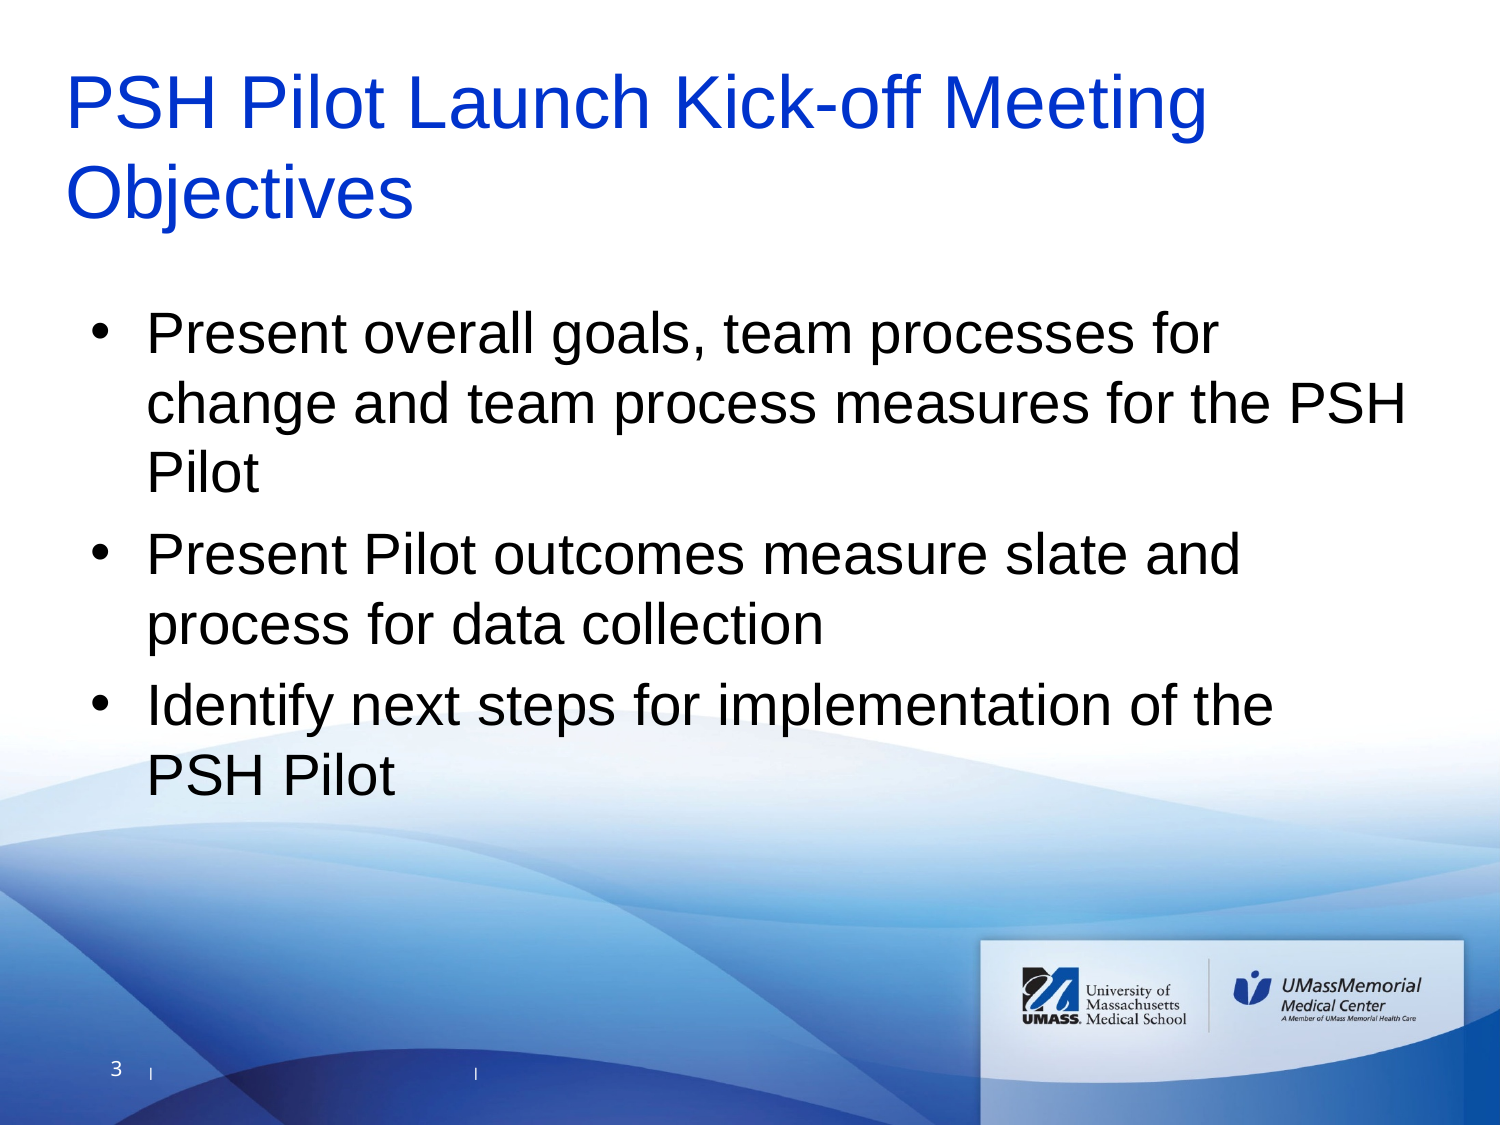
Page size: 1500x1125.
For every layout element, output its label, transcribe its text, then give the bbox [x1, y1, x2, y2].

picture [0, 0, 1500, 1125]
slide_number 3 [75, 1040, 138, 1100]
title PSH Pilot Launch Kick-off Meeting Objectives [50, 75, 1400, 213]
list Present overall goals, team processes for change and team process measures for the PSH Pilot Present Pilot outcomes measure slate and process for data collection Identify next steps for implementation of the PSH Pilot [75, 287, 1425, 925]
